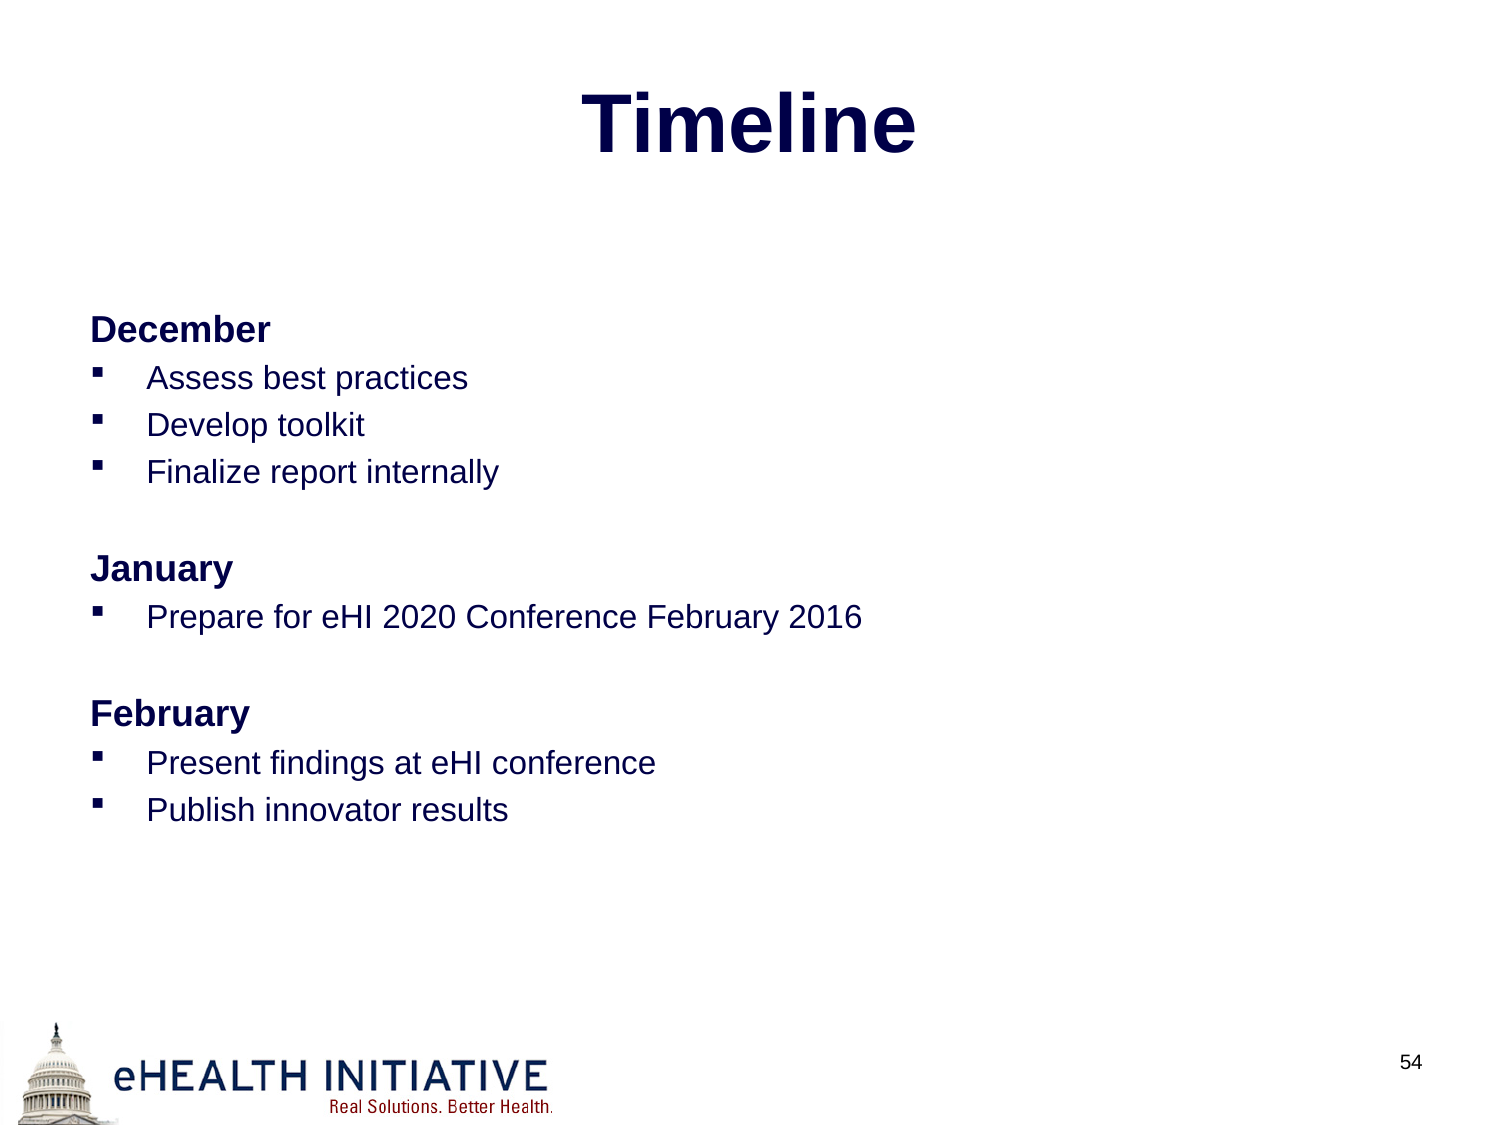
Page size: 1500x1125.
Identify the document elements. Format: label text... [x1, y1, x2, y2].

list December Assess best practices Develop toolkit Finalize report internally January Prepare for eHI 2020 Conference February 2016 February Present findings at eHI conference Publish innovator results [75, 249, 1425, 993]
title Timeline [75, 24, 1425, 213]
picture [0, 1021, 575, 1125]
